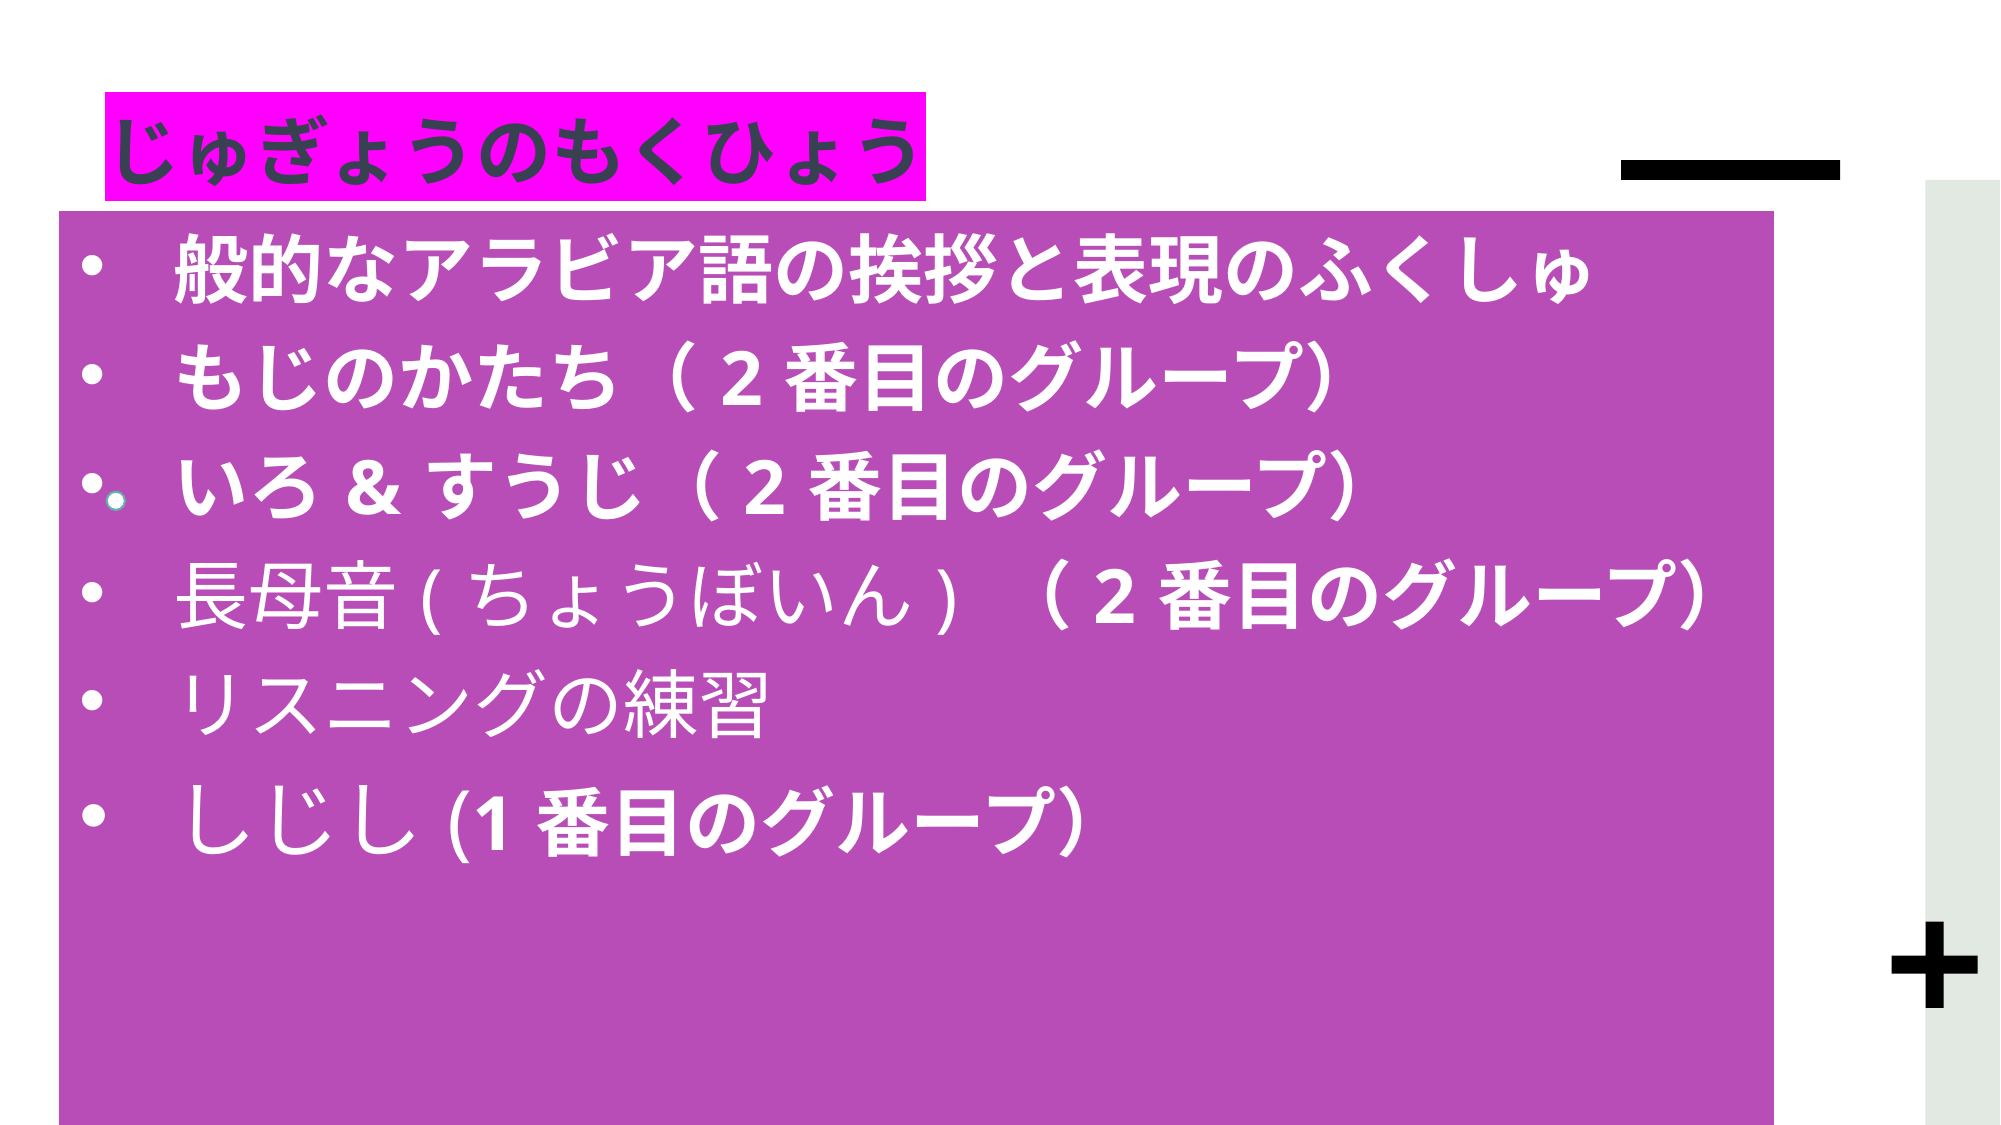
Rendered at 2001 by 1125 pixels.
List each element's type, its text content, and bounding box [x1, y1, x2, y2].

title じゅぎょうのもくひょう [90, 48, 1112, 209]
table_header 般的なアラビア語の挨拶と表現のふくしゅ もじのかたち（2番目のグループ） いろ&すうじ（2番目のグループ） 長母音(ちょうぼいん) （2番目のグループ） リスニングの練習 しじし(1番目のグループ） [59, 211, 1774, 1125]
text_box [105, 490, 127, 512]
